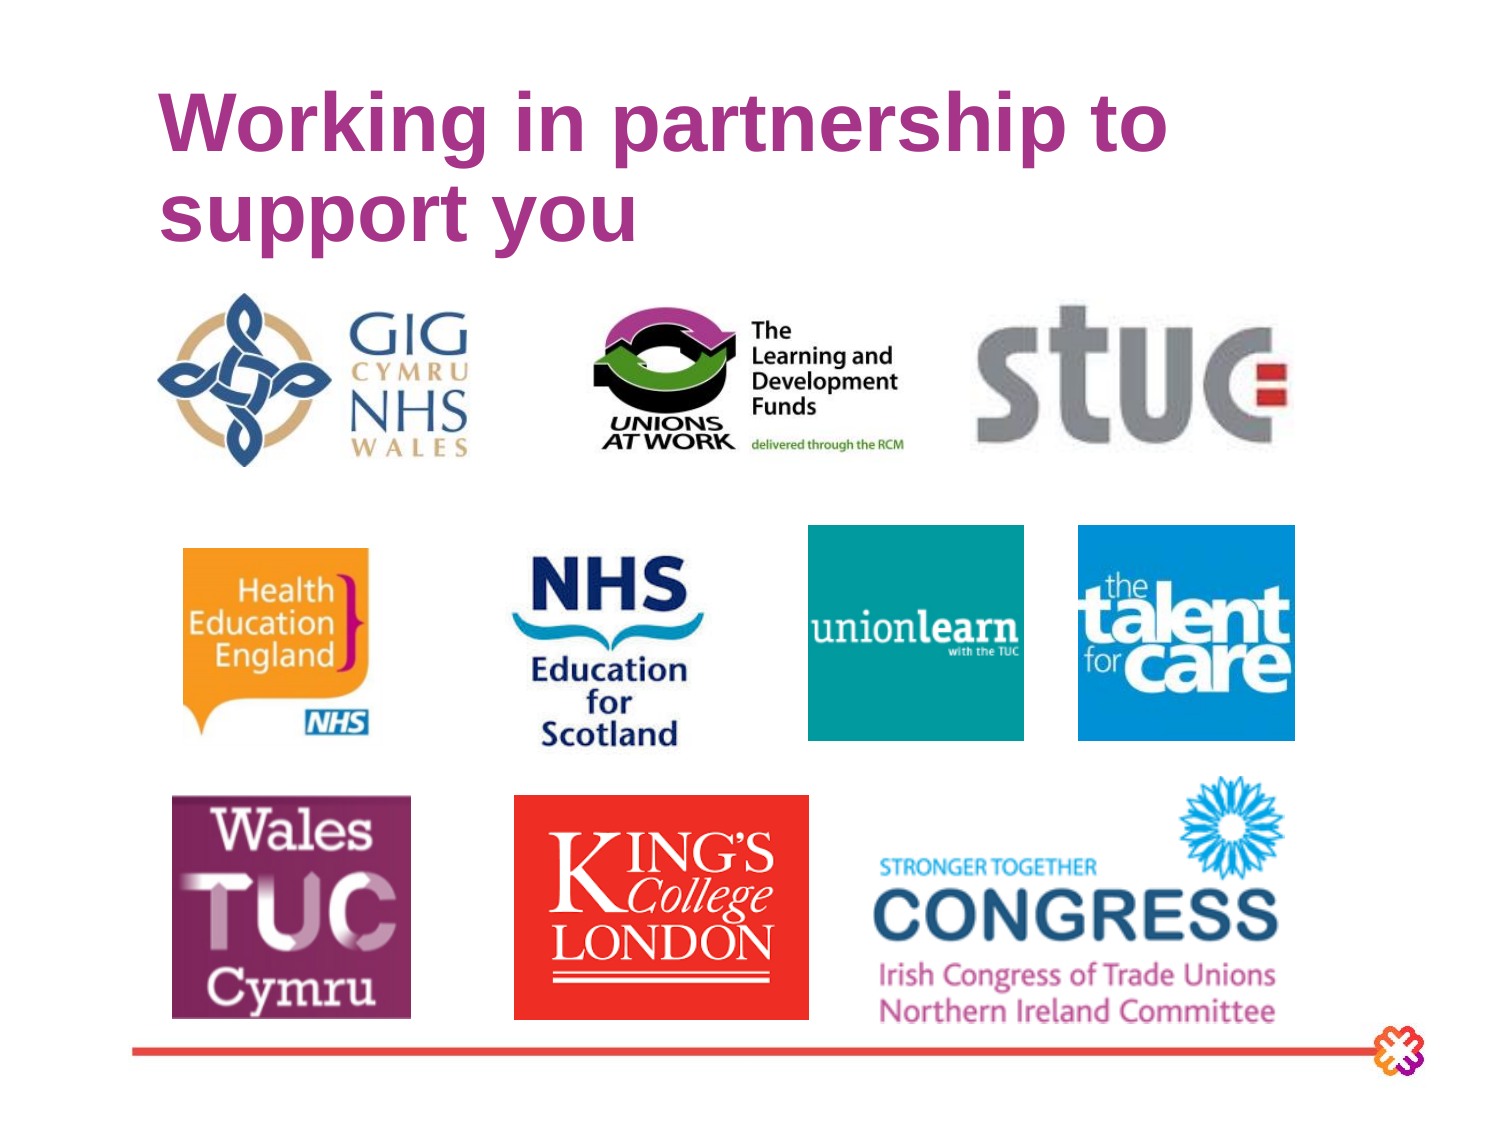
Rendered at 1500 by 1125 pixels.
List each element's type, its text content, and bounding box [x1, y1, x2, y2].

picture [0, 0, 1500, 1125]
title Working in partnership to support you [143, 60, 1438, 278]
